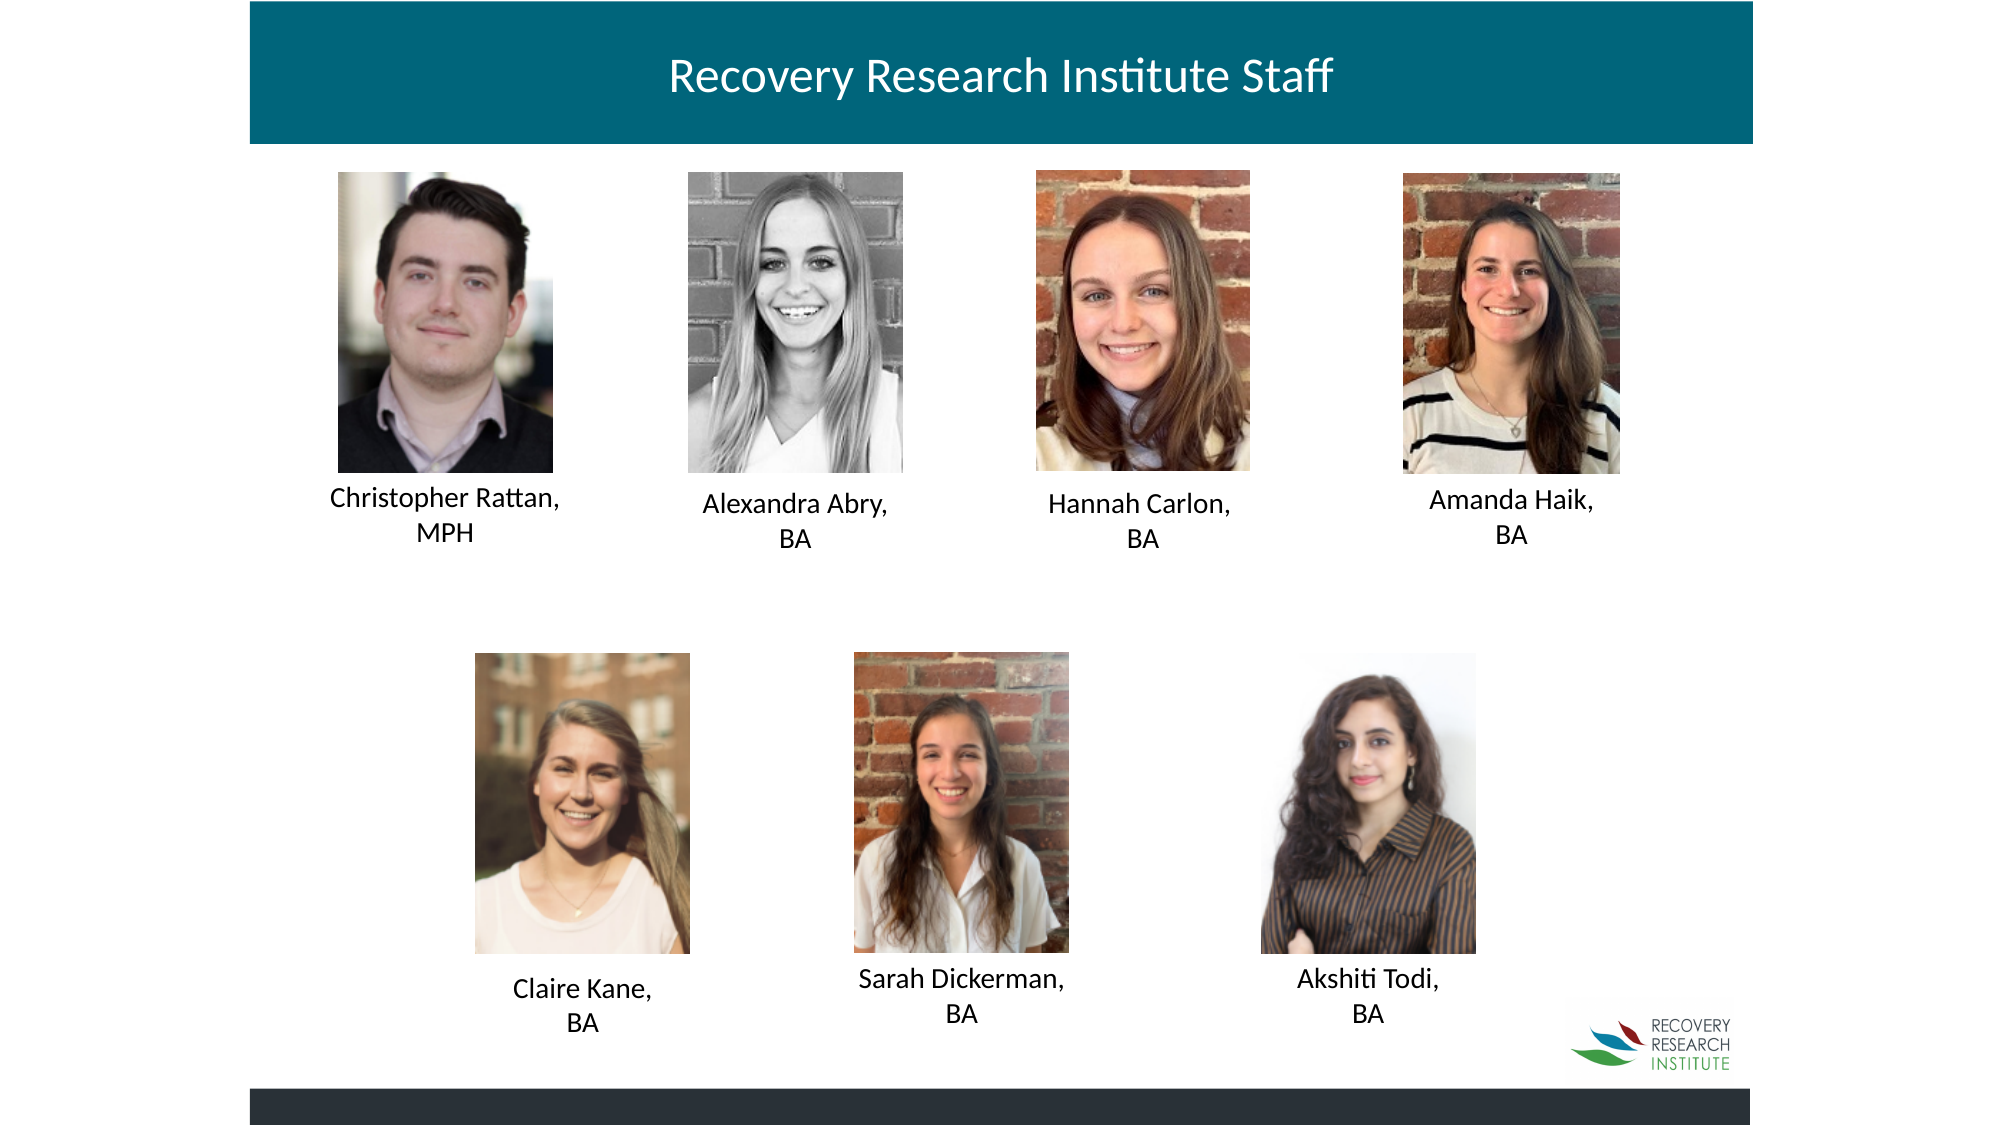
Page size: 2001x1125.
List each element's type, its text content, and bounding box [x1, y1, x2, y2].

text_box [249, 1088, 1751, 1125]
picture [475, 653, 690, 954]
picture [854, 652, 1069, 953]
text_box Recovery Research Institute Staff [249, 0, 1754, 145]
text_box Amanda Haik, BA [1386, 472, 1637, 558]
picture [688, 172, 903, 473]
text_box Akshiti Todi, BA [1243, 951, 1494, 1037]
picture [338, 172, 553, 473]
picture [1565, 997, 1734, 1085]
text_box Hannah Carlon, BA [1017, 476, 1269, 562]
text_box Alexandra Abry, BA [670, 476, 921, 562]
text_box Christopher Rattan, MPH [307, 470, 583, 556]
picture [1036, 170, 1250, 471]
picture [1403, 173, 1620, 474]
text_box Sarah Dickerman, BA [836, 952, 1087, 1038]
text_box Claire Kane, BA [457, 961, 708, 1047]
picture [1261, 653, 1476, 954]
